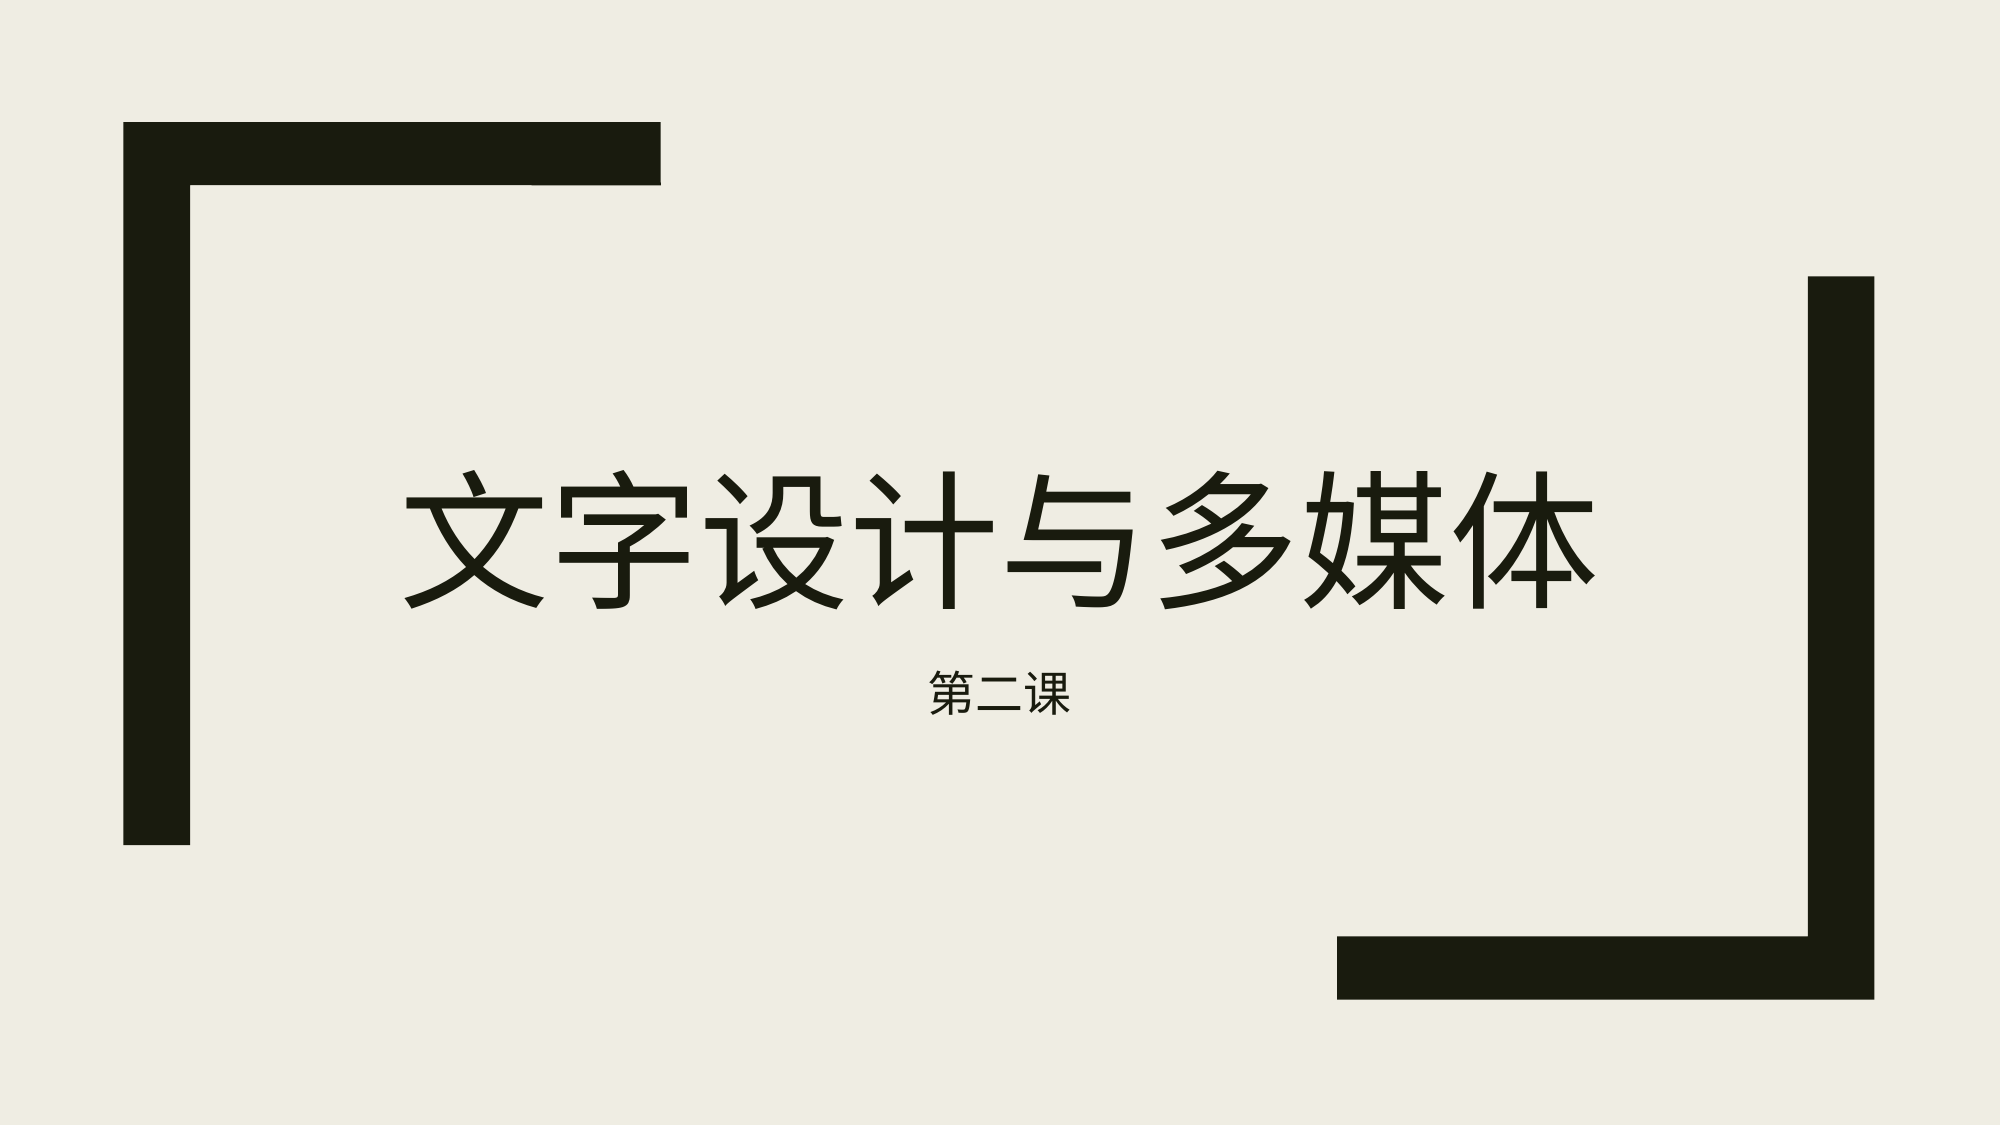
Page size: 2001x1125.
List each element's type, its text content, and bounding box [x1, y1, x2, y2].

subtitle 第二课 [439, 649, 1561, 828]
title 文字设计与多媒体 [314, 293, 1686, 638]
